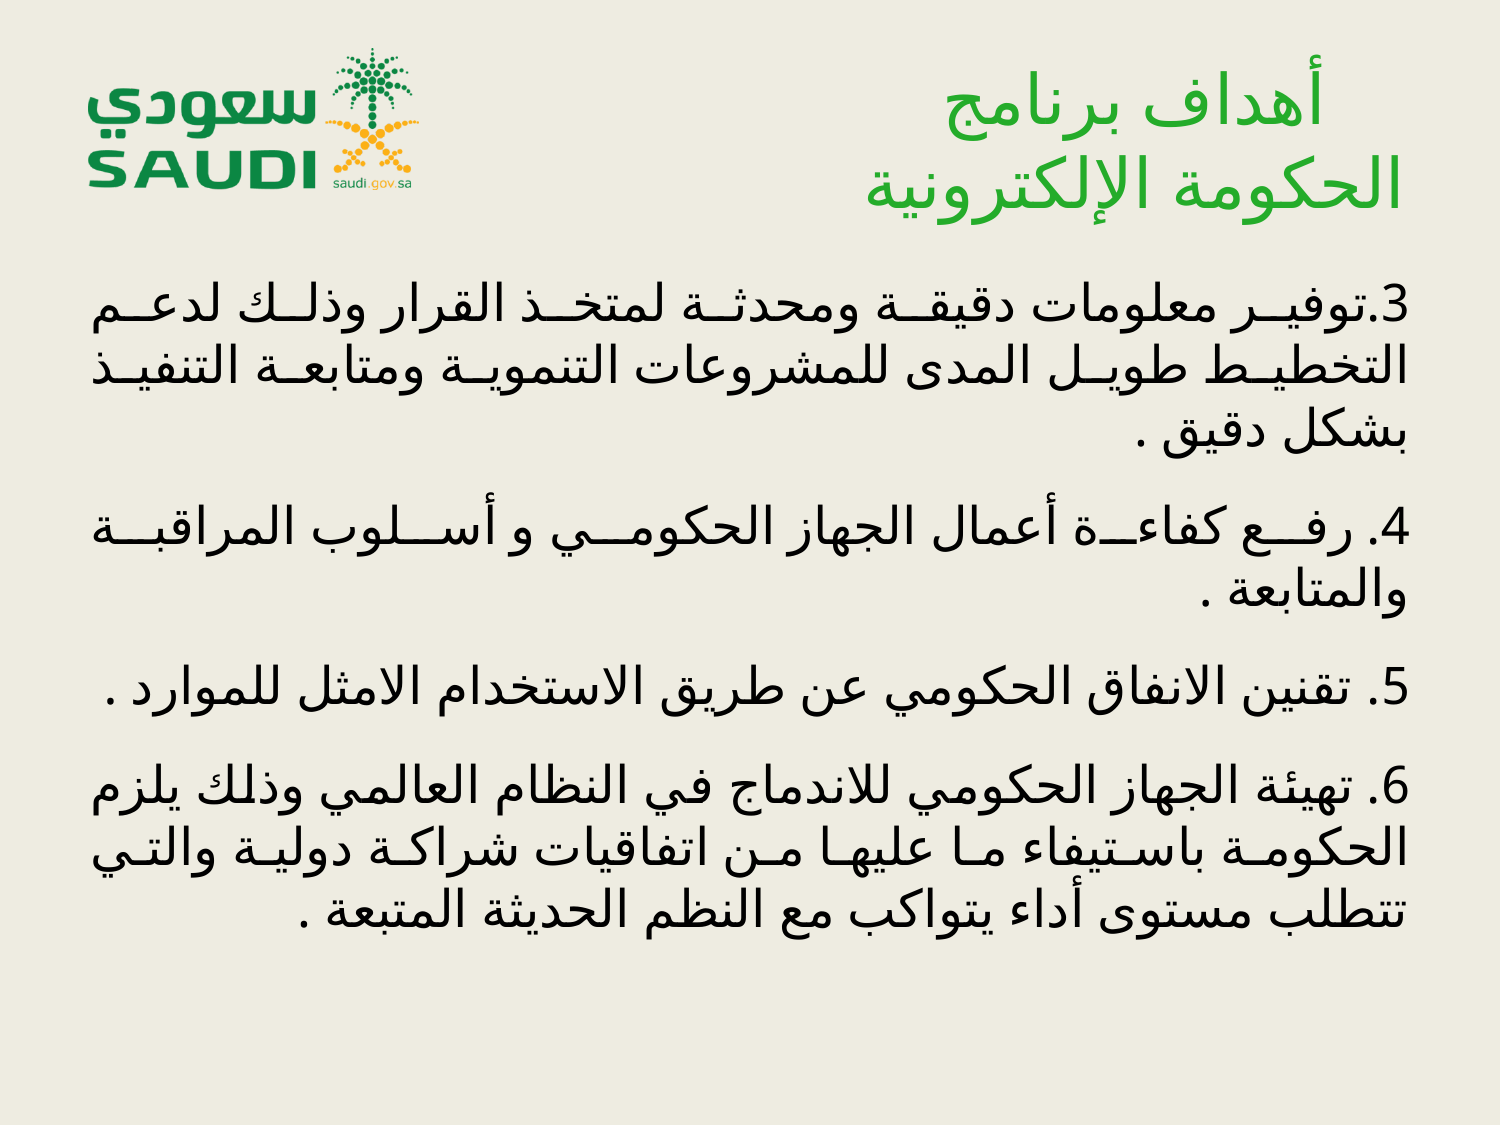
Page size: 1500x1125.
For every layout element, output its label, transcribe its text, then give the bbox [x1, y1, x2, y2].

picture [88, 47, 419, 191]
title أهداف برنامج الحكومة الإلكترونية [844, 45, 1425, 233]
list 3.توفير معلومات دقيقة ومحدثة لمتخذ القرار وذلك لدعم التخطيط طويل المدى للمشروعات التنموية ومتابعة التنفيذ بشكل دقيق . 4. رفع كفاءة أعمال الجهاز الحكومي و أسلوب المراقبة والمتابعة . 5. تقنين الانفاق الحكومي عن طريق الاستخدام الامثل للموارد . 6. تهيئة الجهاز الحكومي للاندماج في النظام العالمي وذلك يلزم الحكومة باستيفاء ما عليها من اتفاقيات شراكة دولية والتي تتطلب مستوى أداء يتواكب مع النظم الحديثة المتبعة . [75, 262, 1425, 1005]
